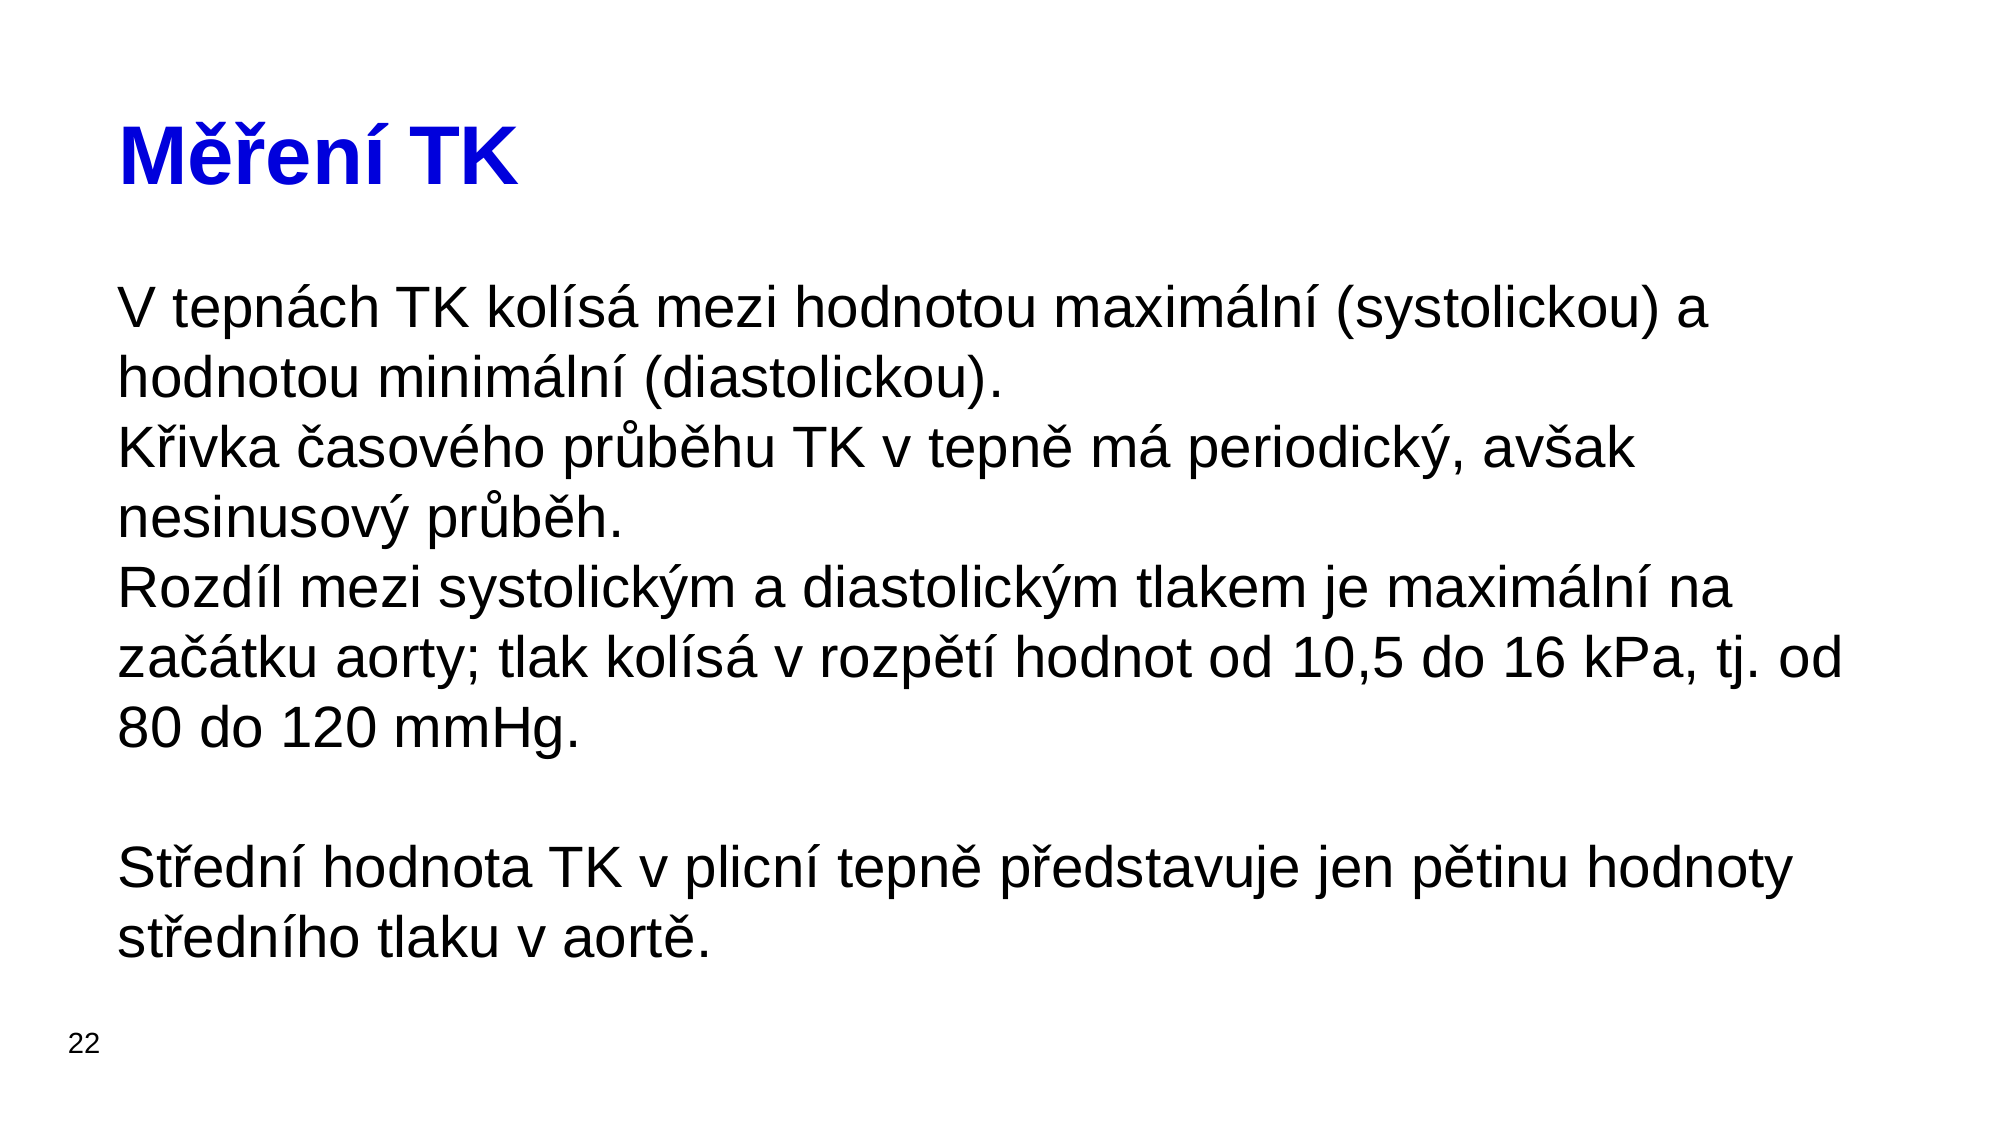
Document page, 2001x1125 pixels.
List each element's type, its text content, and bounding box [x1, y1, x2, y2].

slide_number 22 [67, 1021, 110, 1063]
list V tepnách TK kolísá mezi hodnotou maximální (systolickou) a hodnotou minimální (diastolickou). Křivka časového průběhu TK v tepně má periodický, avšak nesinusový průběh. Rozdíl mezi systolickým a diastolickým tlakem je maximální na začátku aorty; tlak kolísá v rozpětí hodnot od 10,5 do 16 kPa, tj. od 80 do 120 mmHg. Střední hodnota TK v plicní tepně představuje jen pětinu hodnoty středního tlaku v aortě. [117, 269, 1882, 1040]
title Měření TK [118, 118, 1883, 193]
